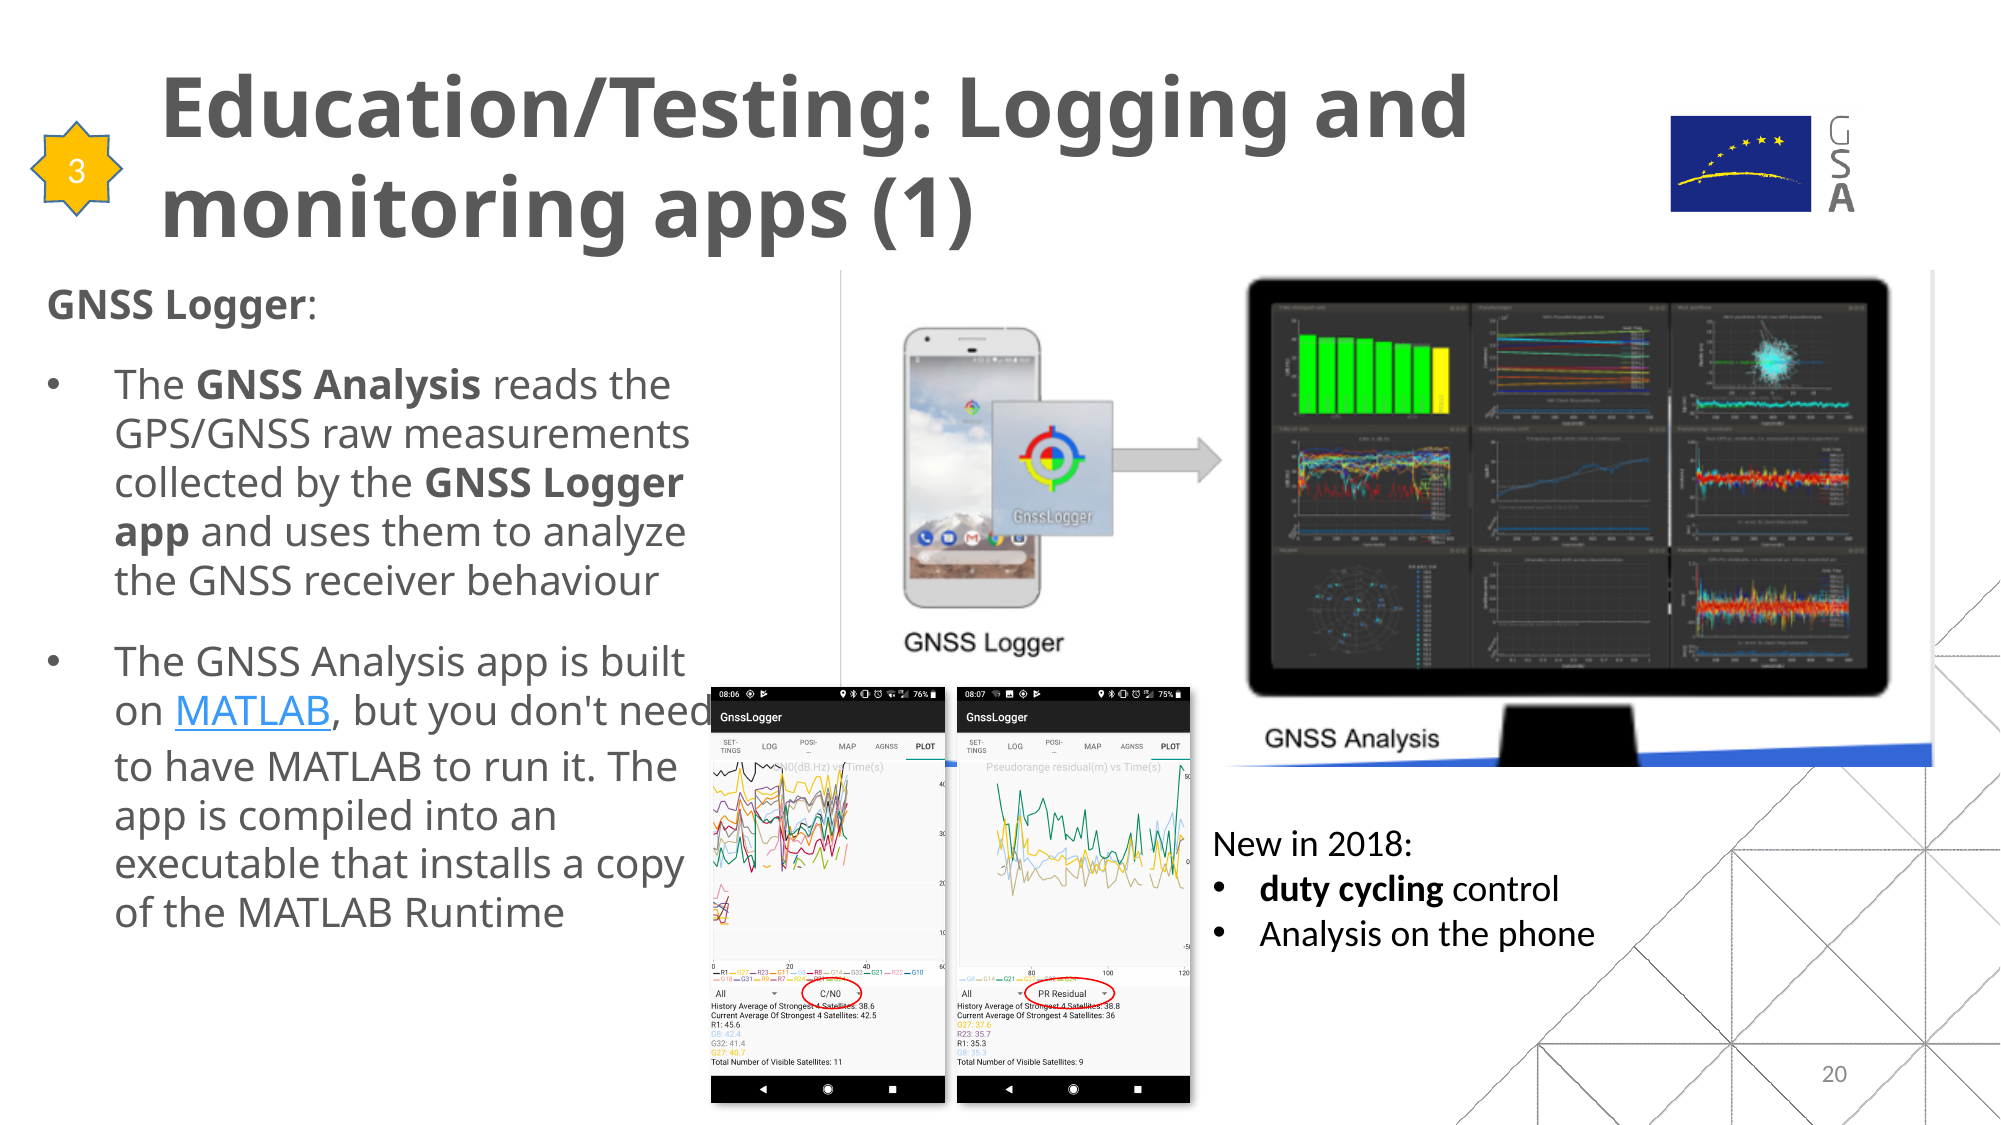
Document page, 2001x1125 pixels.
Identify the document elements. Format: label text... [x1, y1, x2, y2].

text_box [711, 687, 1190, 1103]
list GNSS Logger: The GNSS Analysis reads the GPS/GNSS raw measurements collected by the GNSS Logger app and uses them to analyze the GNSS receiver behaviour The GNSS Analysis app is built on MATLAB, but you don't need to have MATLAB to run it. The app is compiled into an executable that installs a copy of the MATLAB Runtime [31, 270, 733, 956]
slide_number 20 [1412, 1042, 1863, 1103]
list Education/Testing: Logging and monitoring apps (1) [144, 42, 1666, 266]
text_box New in 2018: duty cycling control Analysis on the phone [1197, 811, 1611, 962]
text_box 3 [29, 120, 124, 218]
picture [1666, 105, 1863, 223]
picture [840, 270, 2001, 1125]
